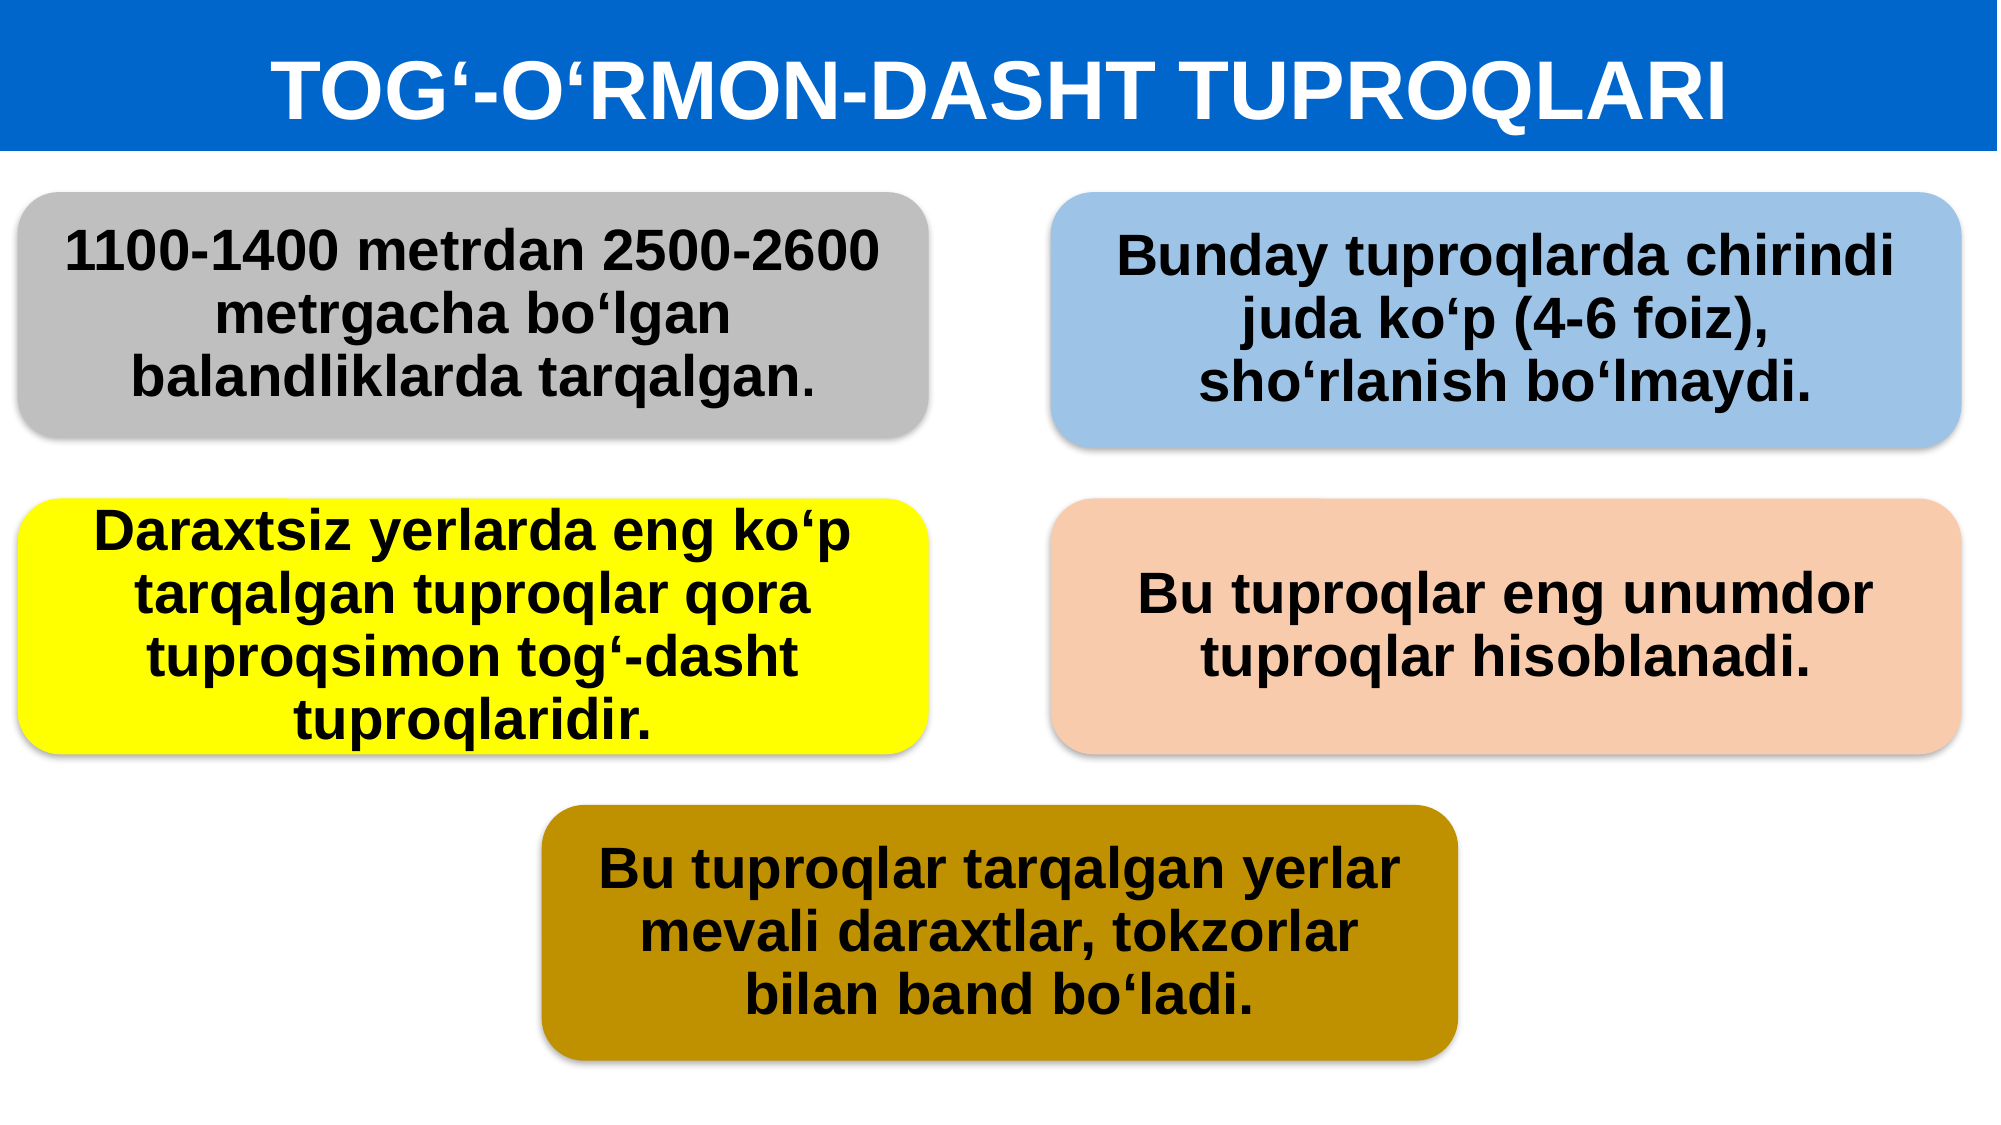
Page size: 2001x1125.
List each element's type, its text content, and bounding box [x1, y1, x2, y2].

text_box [17, 192, 929, 438]
text_box [0, 0, 1997, 151]
text_box TOG‘-O‘RMON-DASHT TUPROQLARI [17, 28, 1983, 144]
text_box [1050, 498, 1962, 755]
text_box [17, 498, 929, 755]
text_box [1050, 192, 1962, 448]
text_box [541, 804, 1459, 1061]
